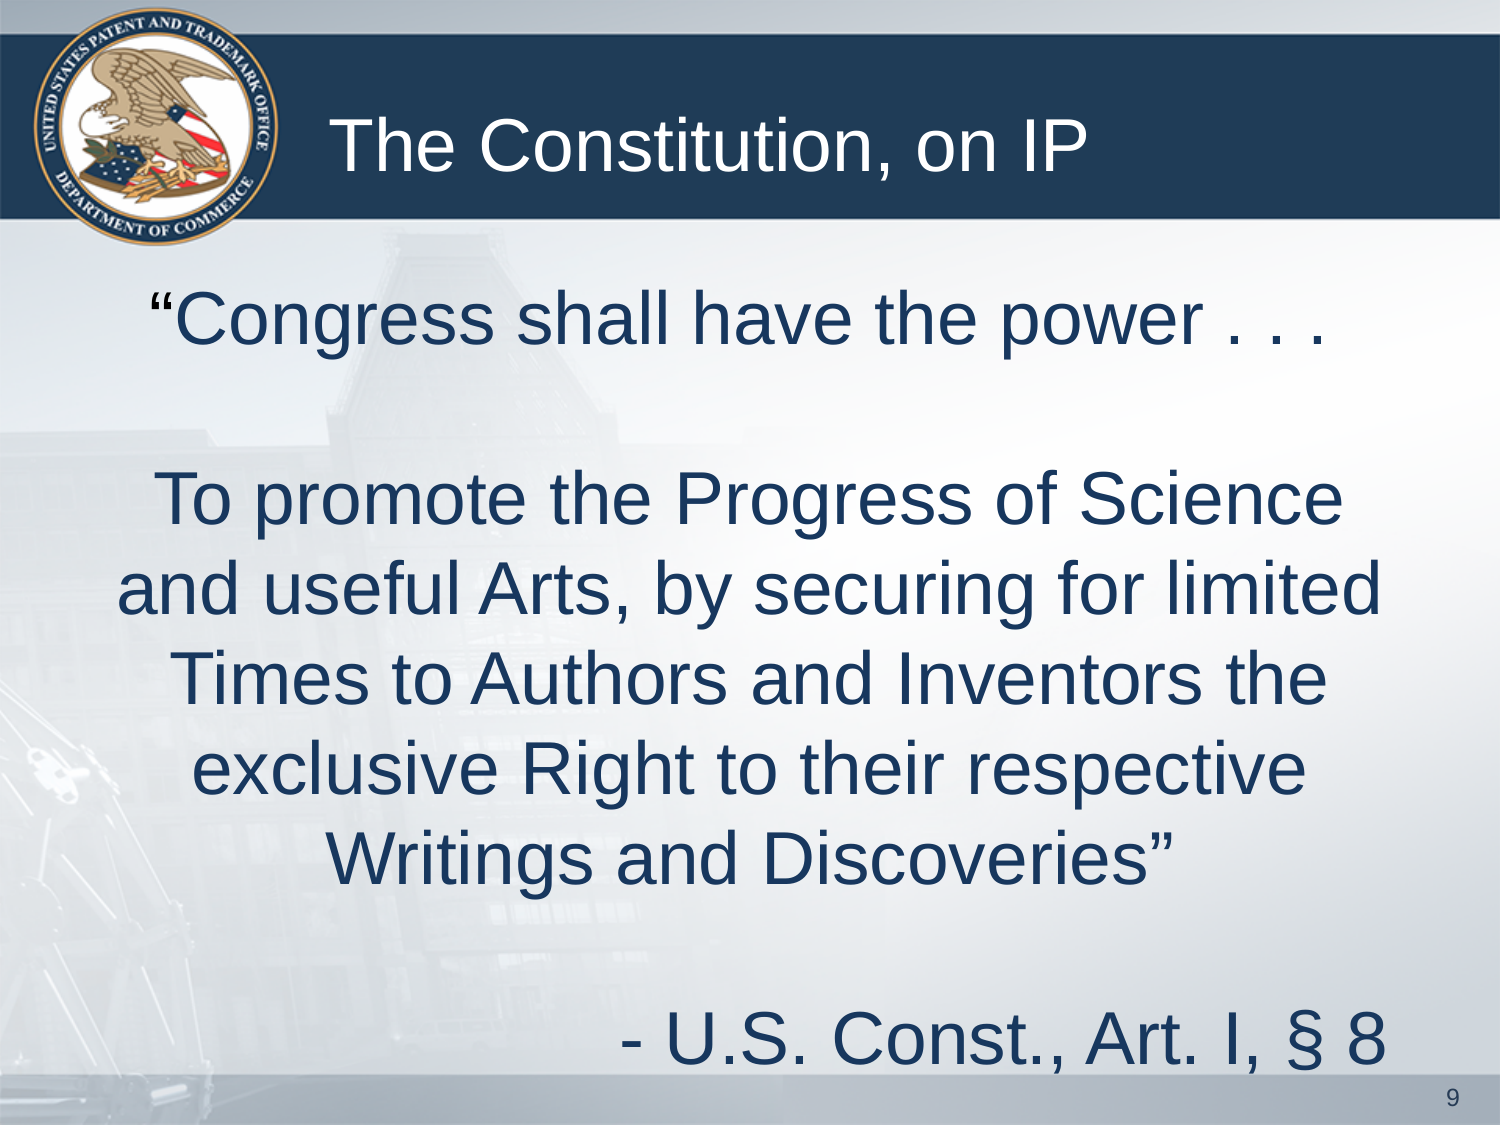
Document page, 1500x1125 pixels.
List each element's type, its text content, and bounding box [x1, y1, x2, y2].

slide_number 9 [1162, 1037, 1475, 1113]
picture [0, 0, 1500, 1125]
text_box “Congress shall have the power . . . To promote the Progress of Science and useful Arts, by securing for limited Times to Authors and Inventors the exclusive Right to their respective Writings and Discoveries” - U.S. Const., Art. I, § 8 [74, 262, 1425, 1088]
text_box The Constitution, on IP [313, 89, 1277, 194]
